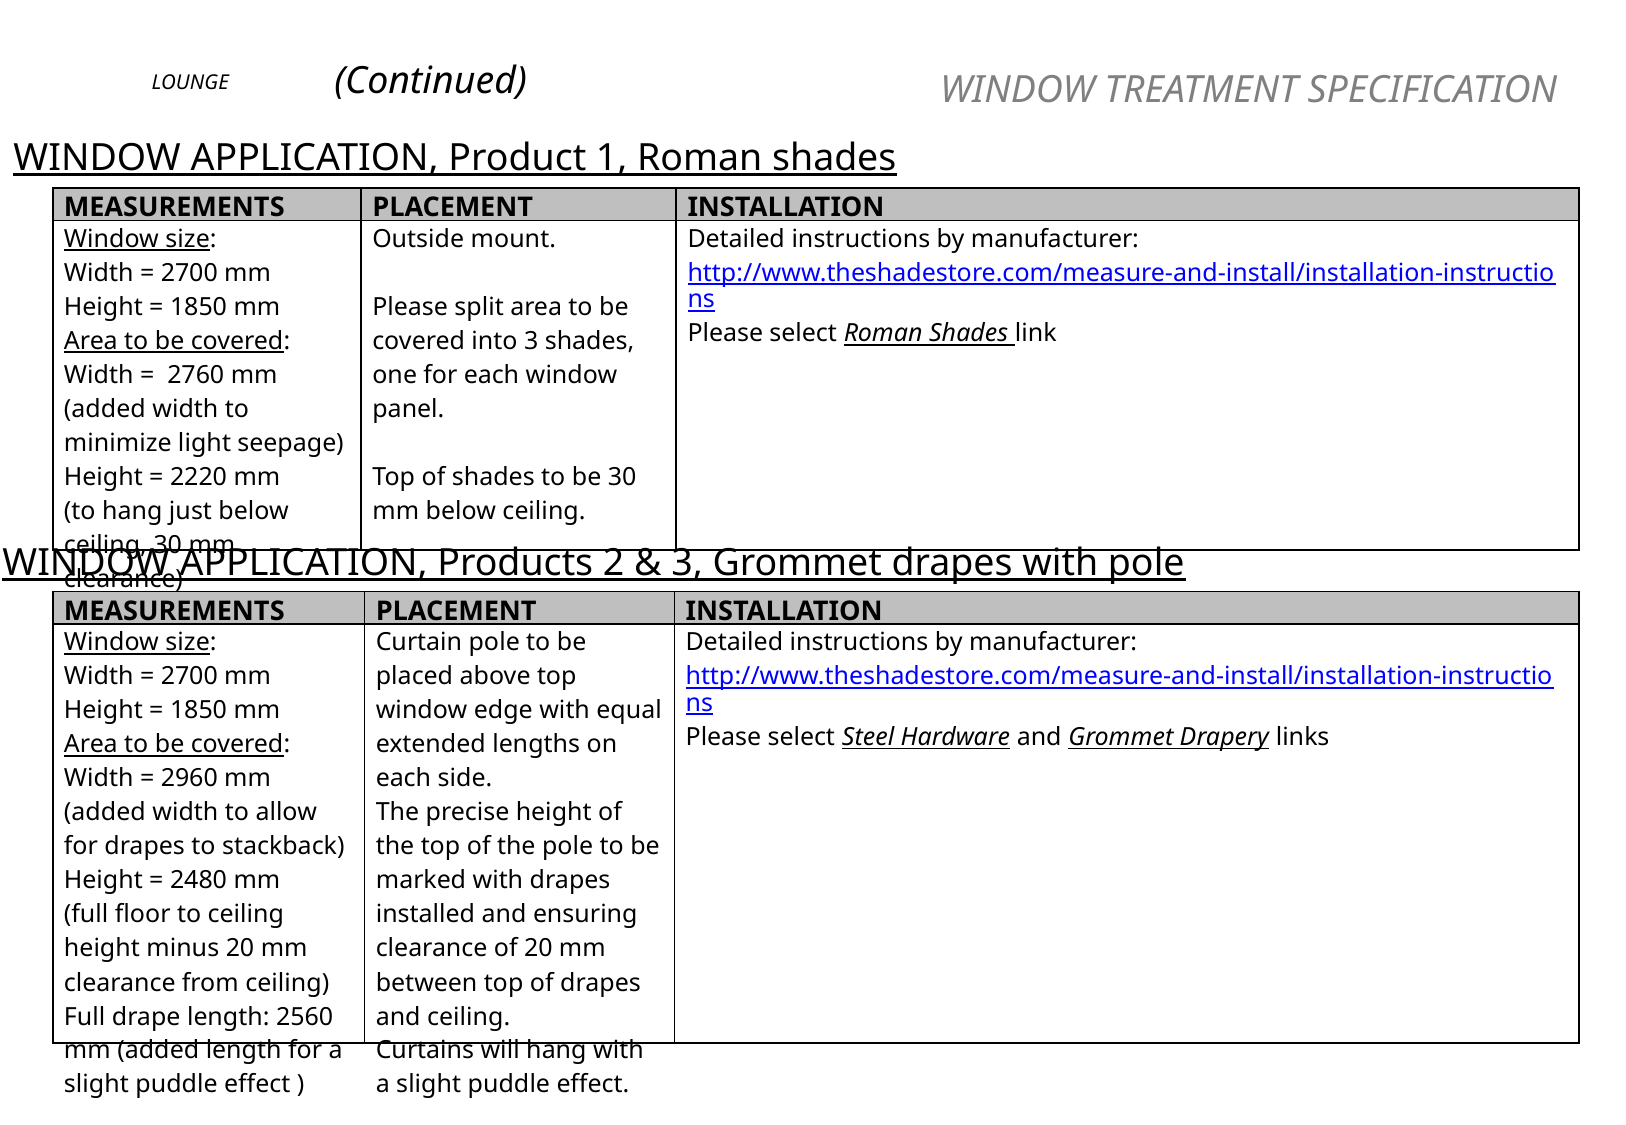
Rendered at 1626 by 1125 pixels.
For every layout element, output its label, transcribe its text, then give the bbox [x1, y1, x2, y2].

table_header INSTALLATION [675, 592, 1578, 623]
table_header INSTALLATION [677, 189, 1578, 220]
table_cell Detailed instructions by manufacturer: http://www.theshadestore.com/measure-and-install/installation-instructions Please select Roman Shades link [677, 221, 1578, 549]
table_cell Curtain pole to be placed above top window edge with equal extended lengths on each side. The precise height of the top of the pole to be marked with drapes installed and ensuring clearance of 20 mm between top of drapes and ceiling. Curtains will hang with a slight puddle effect. [365, 625, 674, 1042]
table_header PLACEMENT [365, 592, 674, 623]
text_box WINDOW APPLICATION, Product 1, Roman shades [0, 125, 913, 186]
table_header MEASUREMENTS [54, 592, 364, 623]
table_cell Window size: Width = 2700 mm Height = 1850 mm Area to be covered: Width = 2760 mm (added width to minimize light seepage) Height = 2220 mm (to hang just below ceiling, 30 mm clearance) [54, 221, 360, 530]
table_cell Outside mount. Please split area to be covered into 3 shades, one for each window panel. Top of shades to be 30 mm below ceiling. [362, 221, 675, 530]
text_box (Continued) [319, 49, 543, 109]
table_cell Window size: Width = 2700 mm Height = 1850 mm Area to be covered: Width = 2960 mm (added width to allow for drapes to stackback) Height = 2480 mm (full floor to ceiling height minus 20 mm clearance from ceiling) Full drape length: 2560 mm (added length for a slight puddle effect ) [54, 625, 364, 1042]
text_box WINDOW TREATMENT SPECIFICATION [925, 57, 1575, 118]
text_box WINDOW APPLICATION, Products 2 & 3, Grommet drapes with pole [0, 530, 1201, 591]
table_header PLACEMENT [362, 189, 675, 220]
table_header MEASUREMENTS [54, 189, 360, 220]
table_cell Detailed instructions by manufacturer: http://www.theshadestore.com/measure-and-install/installation-instructions Please select Steel Hardware and Grommet Drapery links [675, 625, 1578, 1042]
title LOUNGE [51, 61, 329, 101]
